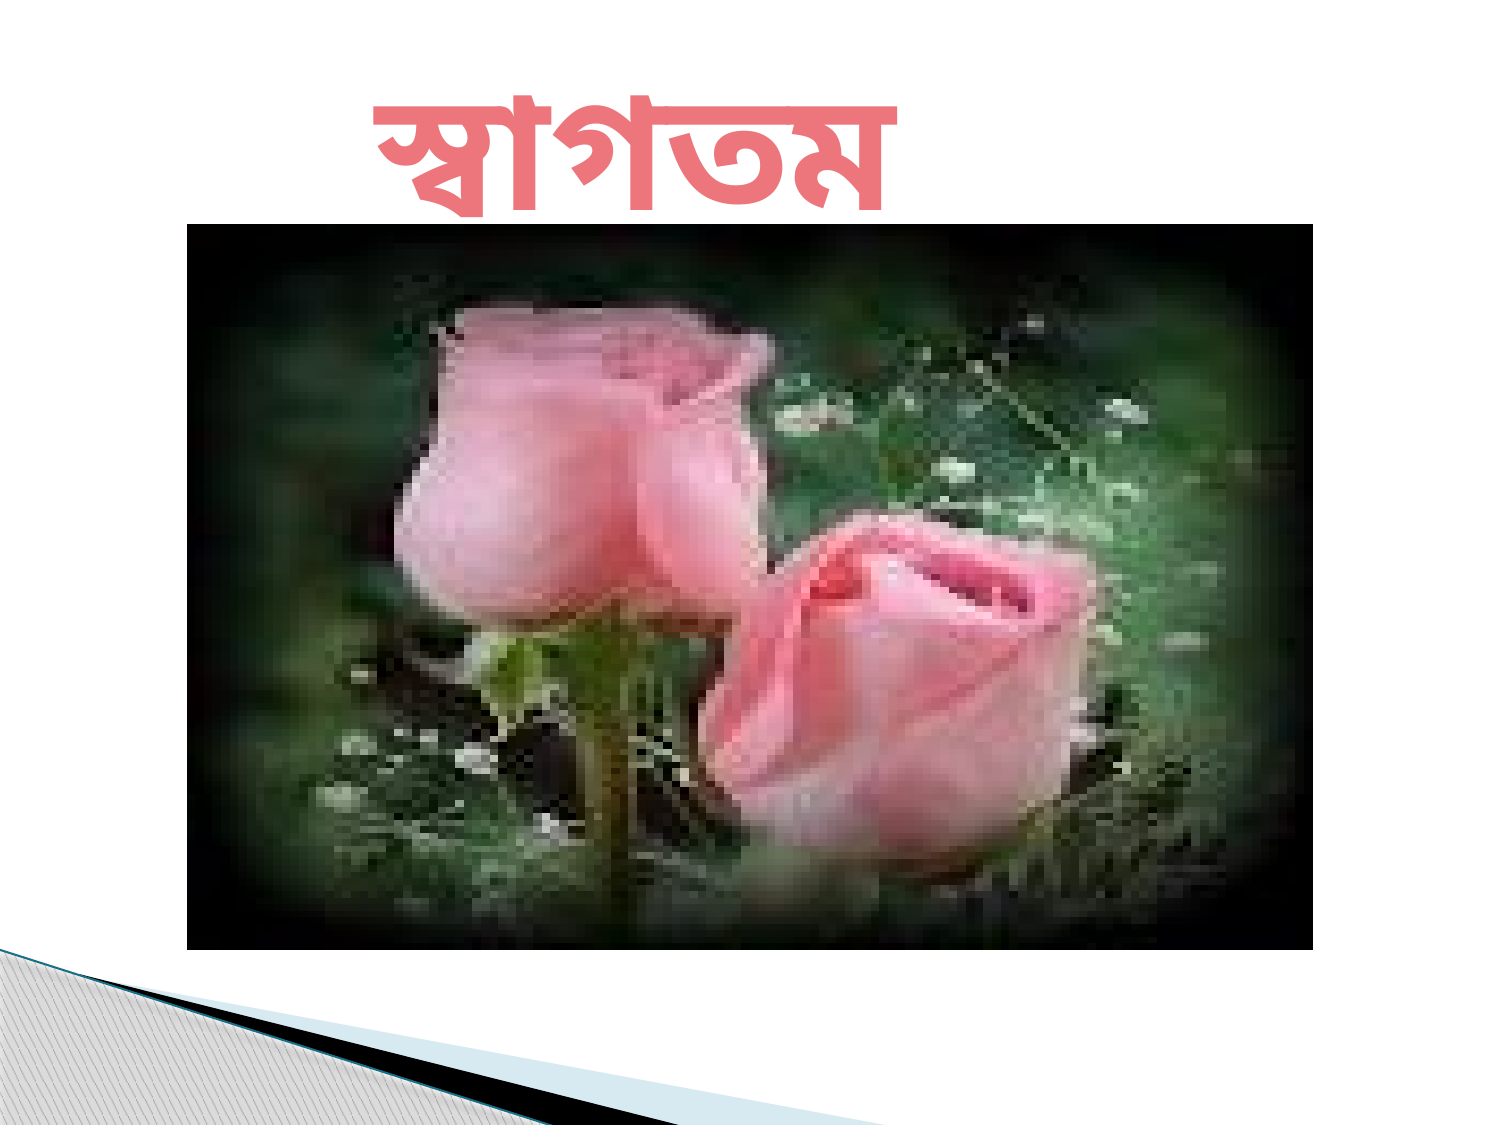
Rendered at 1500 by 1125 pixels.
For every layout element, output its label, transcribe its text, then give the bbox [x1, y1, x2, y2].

title স্বাগতম [187, 50, 1363, 238]
picture [187, 224, 1313, 951]
